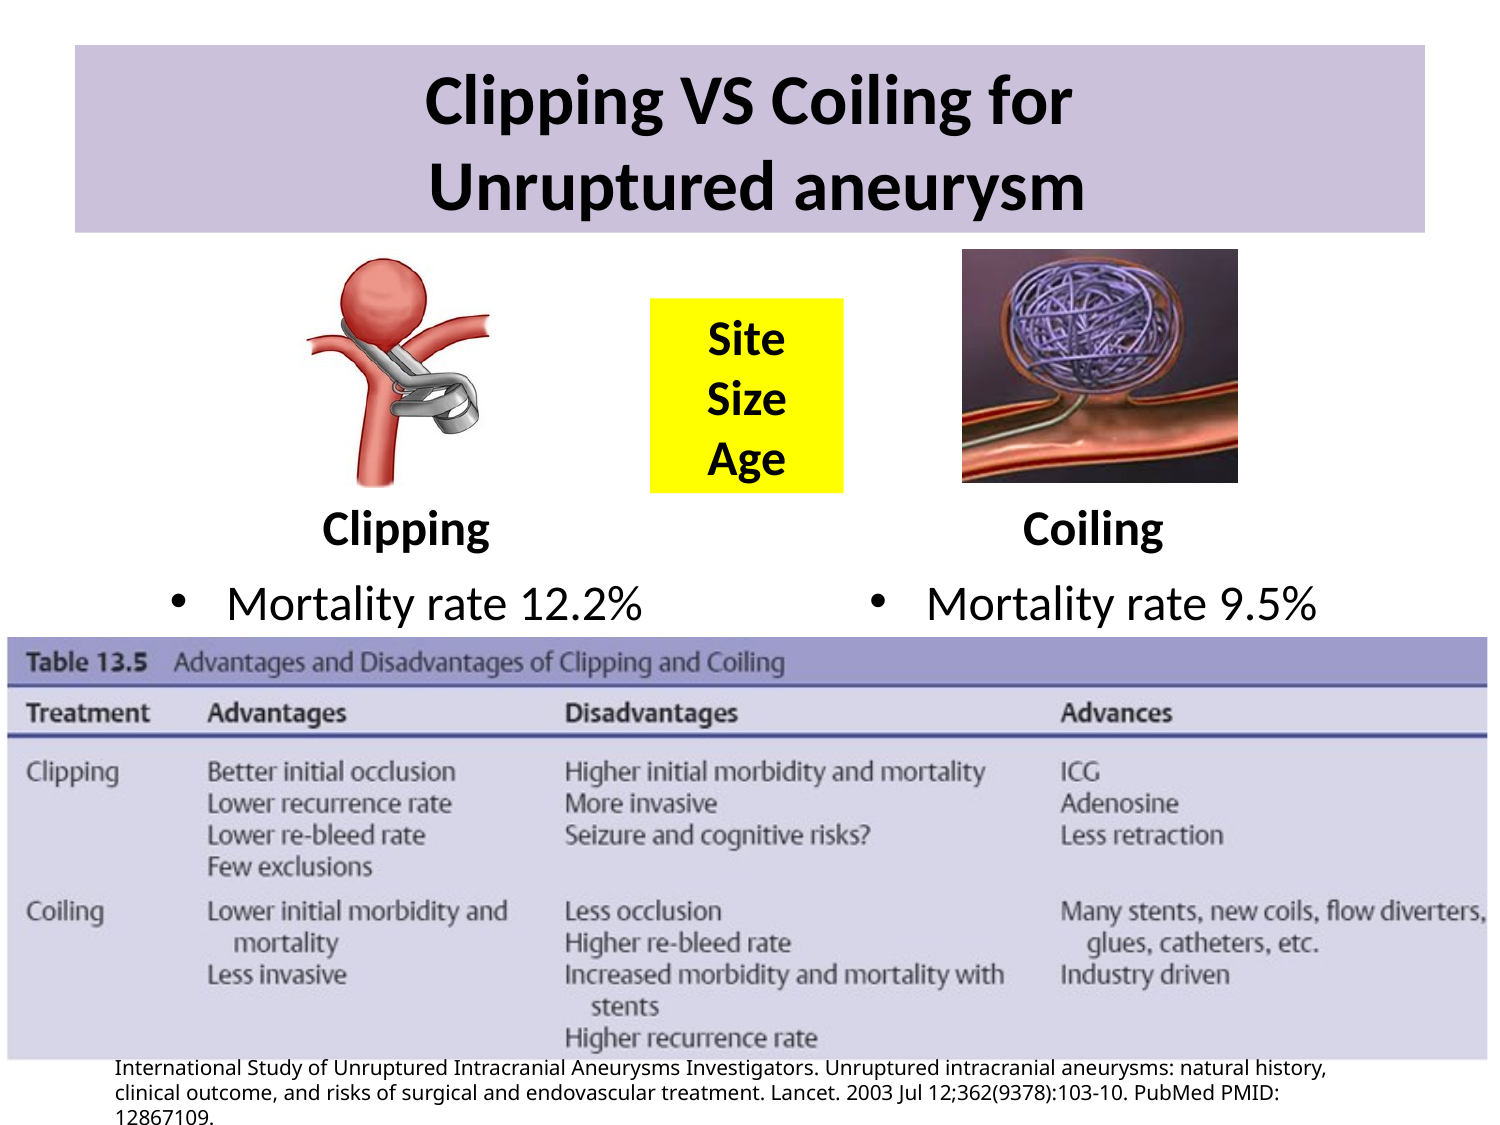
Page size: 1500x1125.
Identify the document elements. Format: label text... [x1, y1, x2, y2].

picture [962, 249, 1238, 483]
picture [6, 637, 1488, 1061]
list Clipping [75, 457, 738, 562]
text_box Site Size Age [650, 298, 844, 494]
text_box International Study of Unruptured Intracranial Aneurysms Investigators. Unruptured intracranial aneurysms: natural history, clinical outcome, and risks of surgical and endovascular treatment. Lancet. 2003 Jul 12;362(9378):103-10. PubMed PMID: 12867109. [99, 1069, 1388, 1125]
list Mortality rate 12.2% [75, 562, 738, 635]
list Mortality rate 9.5% [761, 562, 1425, 635]
title Clipping VS Coiling for Unruptured aneurysm [75, 45, 1425, 233]
picture [299, 249, 498, 489]
list Coiling [761, 457, 1425, 562]
